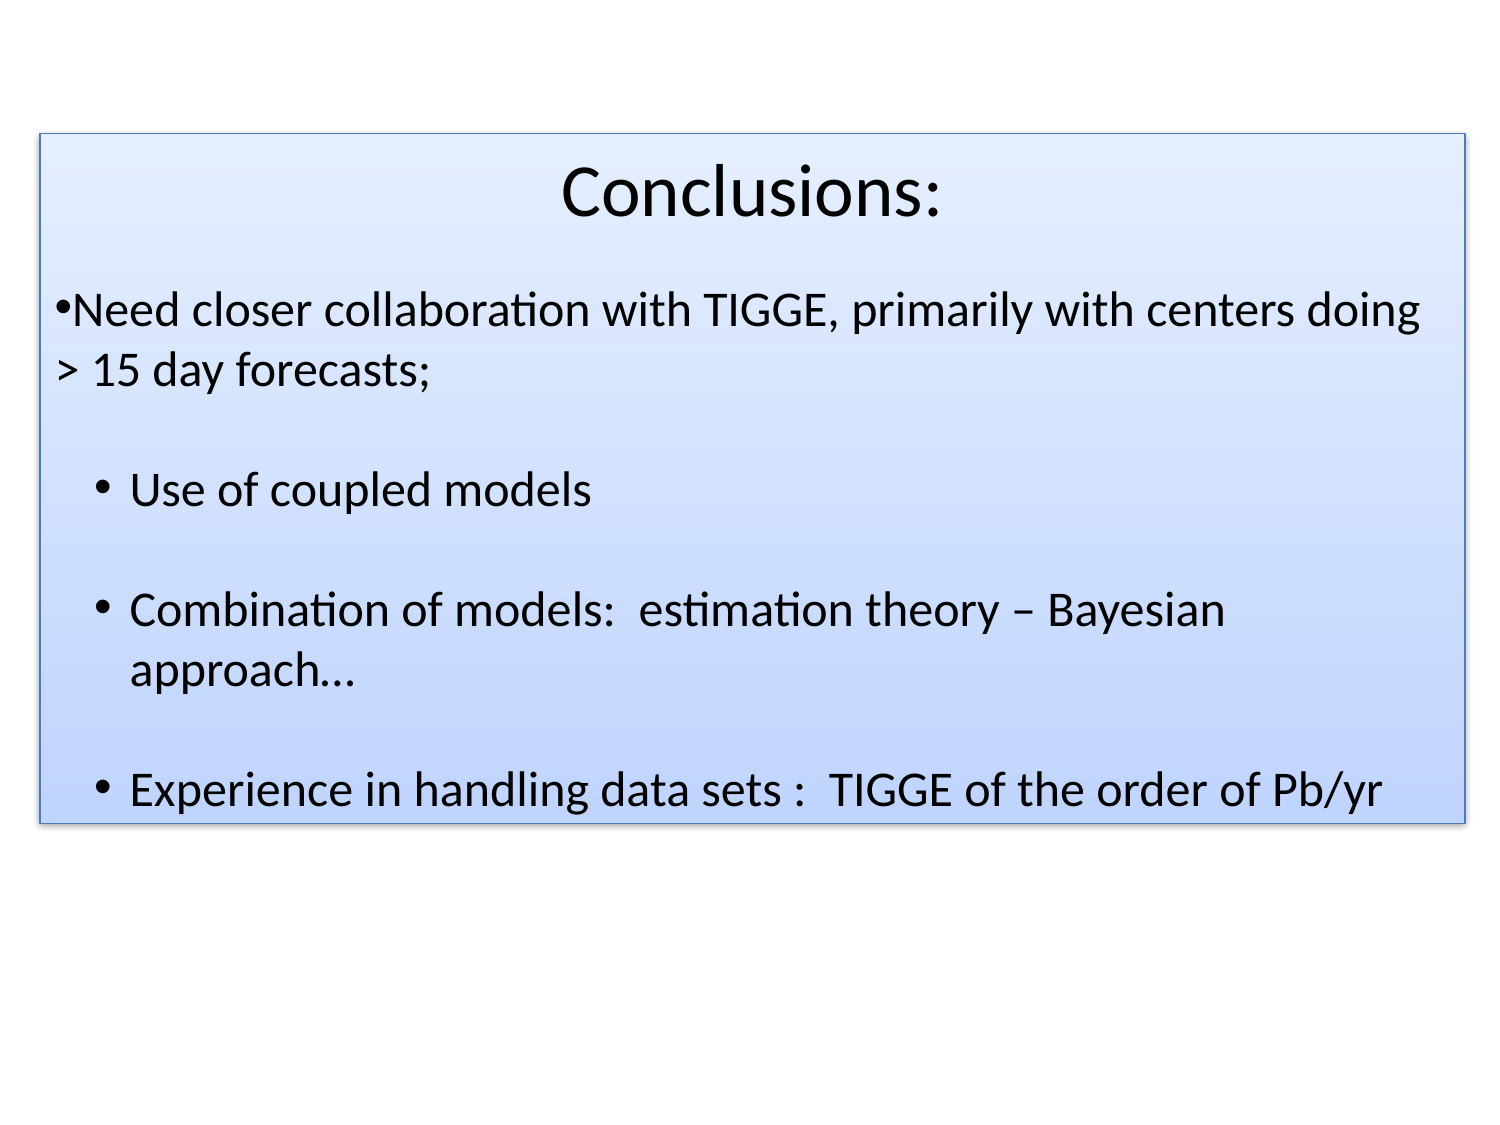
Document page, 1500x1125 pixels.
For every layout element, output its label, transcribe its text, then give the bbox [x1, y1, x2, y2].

text_box Conclusions: Need closer collaboration with TIGGE, primarily with centers doing > 15 day forecasts; Use of coupled models Combination of models: estimation theory – Bayesian approach… Experience in handling data sets : TIGGE of the order of Pb/yr [39, 133, 1466, 824]
